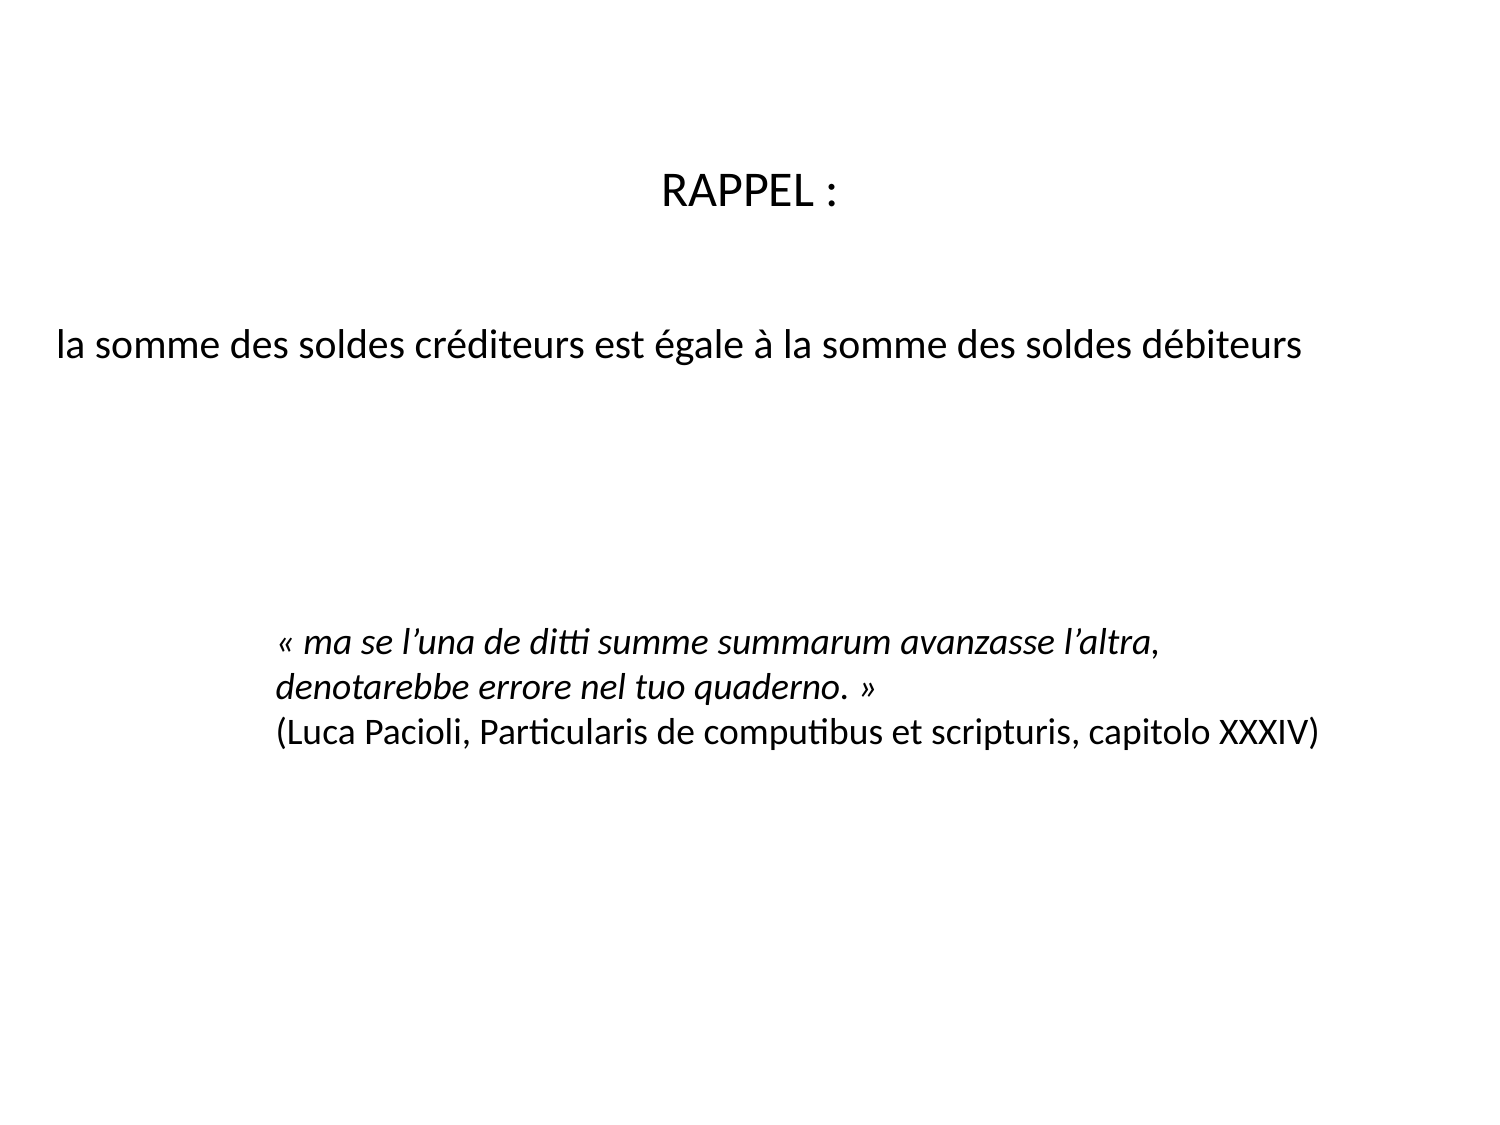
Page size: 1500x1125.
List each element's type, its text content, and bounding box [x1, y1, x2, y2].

text_box « ma se l’una de ditti summe summarum avanzasse l’altra, denotarebbe errore nel tuo quaderno. » (Luca Pacioli, Particularis de computibus et scripturis, capitolo XXXIV) [260, 609, 1336, 805]
text_box RAPPEL : la somme des soldes créditeurs est égale à la somme des soldes débiteurs [41, 149, 1471, 374]
